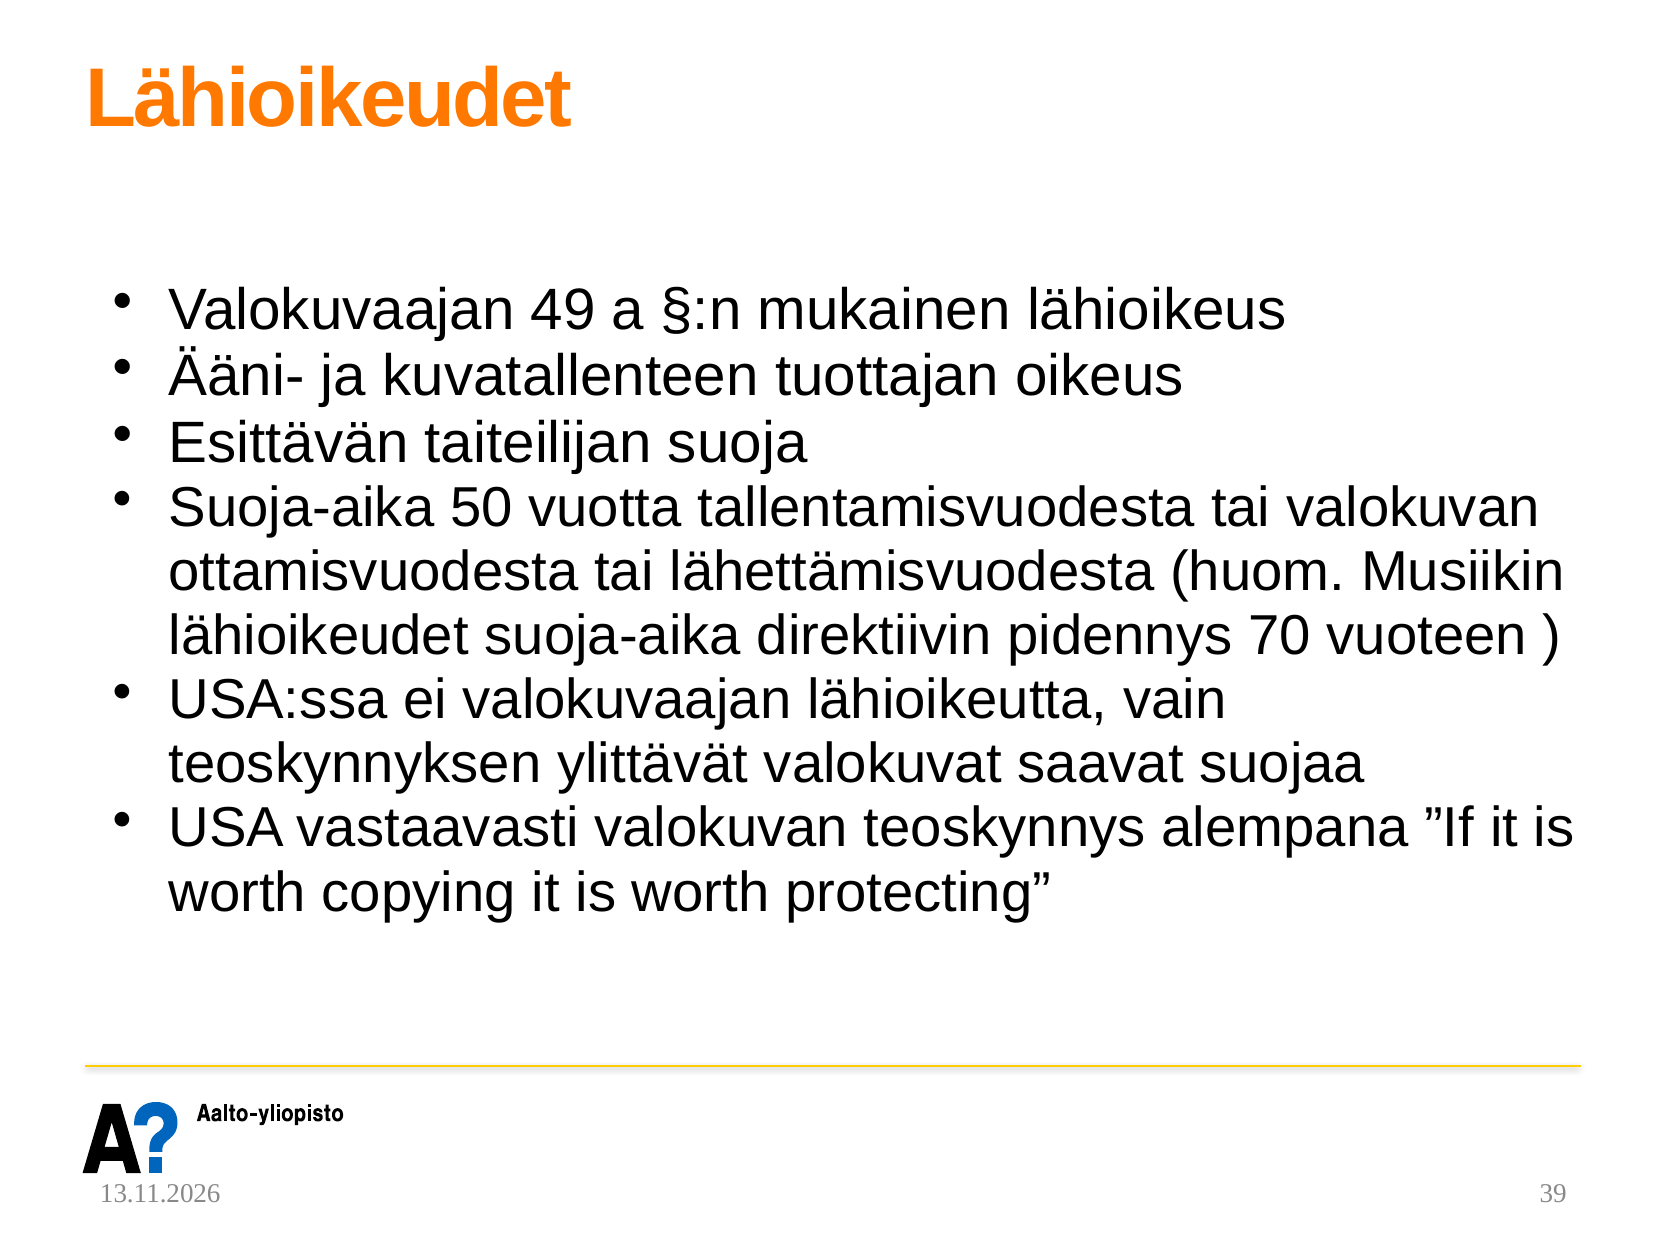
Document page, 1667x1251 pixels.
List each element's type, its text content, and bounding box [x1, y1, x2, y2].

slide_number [83, 1158, 473, 1225]
title Lähioikeudet [85, 58, 1582, 276]
slide_number 39 [1194, 1158, 1584, 1225]
list Valokuvaajan 49 a §:n mukainen lähioikeus Ääni- ja kuvatallenteen tuottajan oikeus Esittävän taiteilijan suoja Suoja-aika 50 vuotta tallentamisvuodesta tai valokuvan ottamisvuodesta tai lähettämisvuodesta (huom. Musiikin lähioikeudet suoja-aika direktiivin pidennys 70 vuoteen ) USA:ssa ei valokuvaajan lähioikeutta, vain teoskynnyksen ylittävät valokuvat saavat suojaa USA vastaavasti valokuvan teoskynnys alempana ”If it is worth copying it is worth protecting” [85, 276, 1582, 1006]
